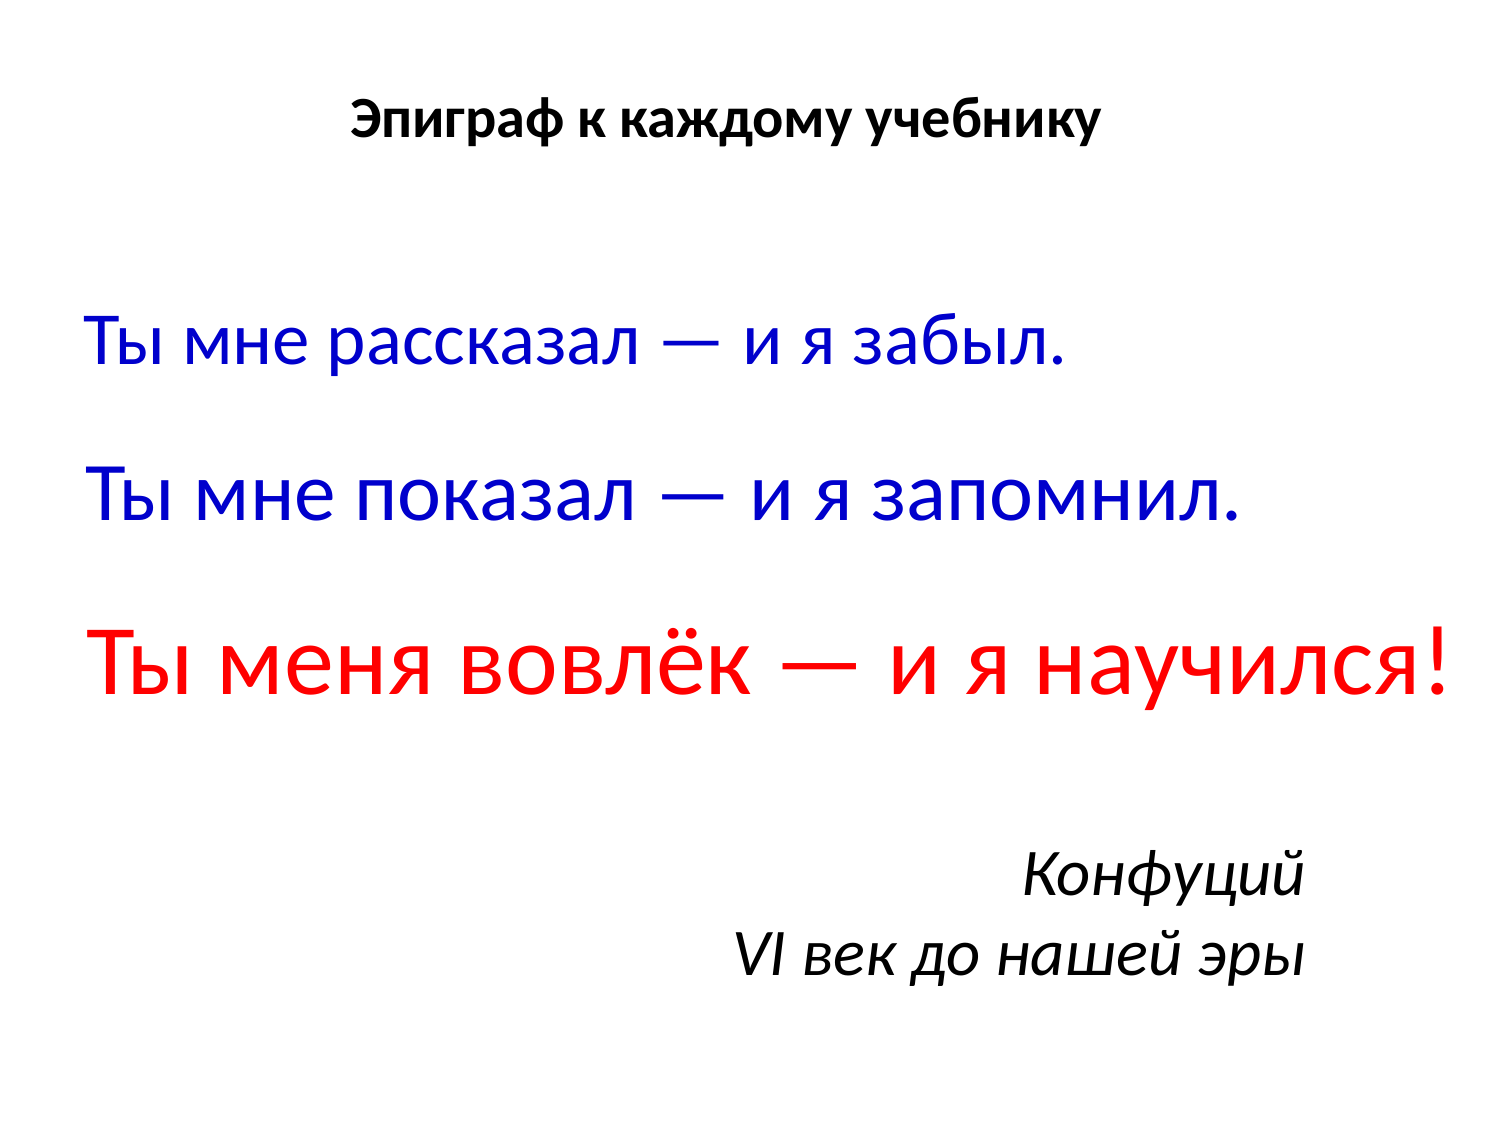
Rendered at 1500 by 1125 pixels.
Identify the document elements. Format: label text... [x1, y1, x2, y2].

text_box Эпиграф к каждому учебнику [335, 71, 1207, 157]
text_box Конфуций VI век до нашей эры [716, 821, 1322, 997]
text_box Ты мне рассказал — и я забыл. [69, 282, 1101, 388]
text_box Ты мне показал — и я запомнил. [70, 429, 1278, 545]
text_box Ты меня вовлёк — и я научился! [71, 587, 1471, 722]
